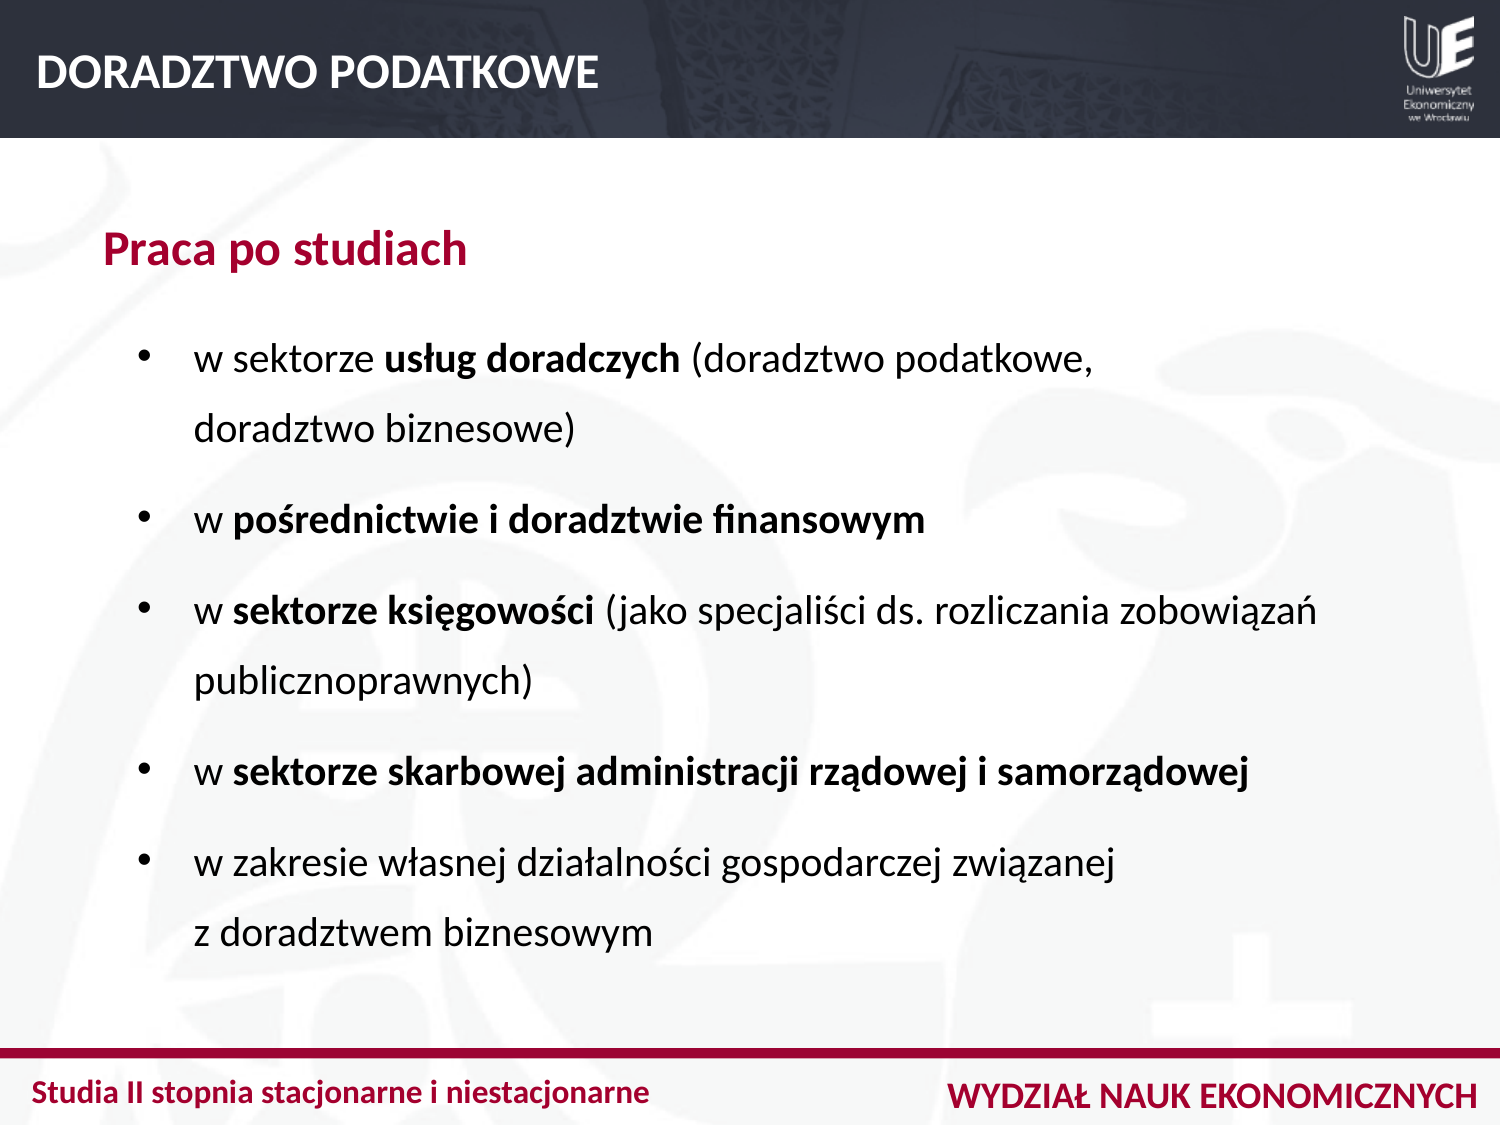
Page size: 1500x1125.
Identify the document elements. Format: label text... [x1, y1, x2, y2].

text_box DORADZTWO PODATKOWE [22, 8, 1341, 130]
list Praca po studiach [88, 208, 1461, 303]
picture [0, 1059, 1500, 1125]
text_box w sektorze usług doradczych (doradztwo podatkowe, doradztwo biznesowe) w pośrednictwie i doradztwie finansowym w sektorze księgowości (jako specjaliści ds. rozliczania zobowiązań publicznoprawnych) w sektorze skarbowej administracji rządowej i samorządowej w zakresie własnej działalności gospodarczej związanej z doradztwem biznesowym [122, 303, 1388, 1012]
picture [0, 138, 1500, 1048]
picture [1404, 16, 1474, 124]
